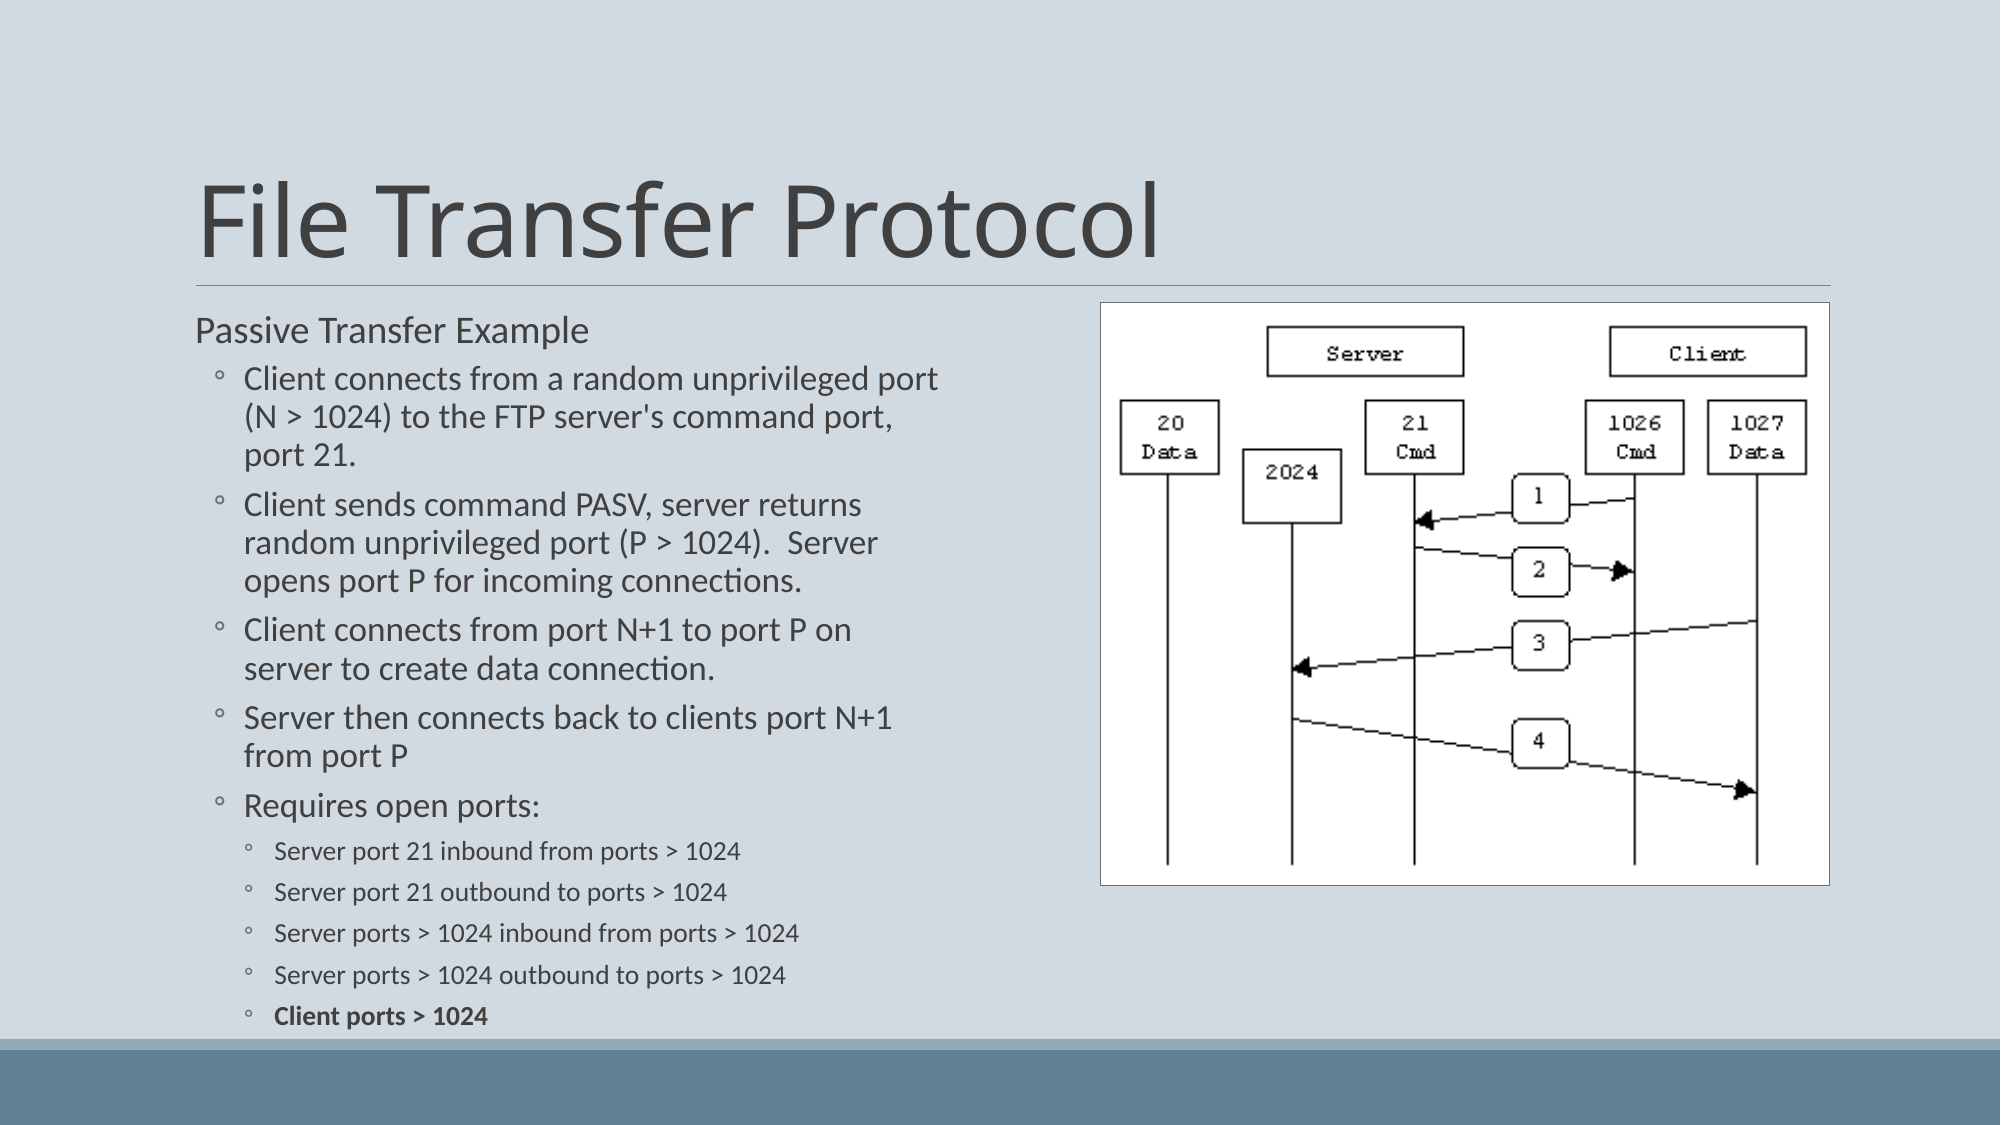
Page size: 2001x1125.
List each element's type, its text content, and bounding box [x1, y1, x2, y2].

list Passive Transfer Example Client connects from a random unprivileged port (N > 1024) to the FTP server's command port, port 21. Client sends command PASV, server returns random unprivileged port (P > 1024). Server opens port P for incoming connections. Client connects from port N+1 to port P on server to create data connection. Server then connects back to clients port N+1 from port P Requires open ports: Server port 21 inbound from ports > 1024 Server port 21 outbound to ports > 1024 Server ports > 1024 inbound from ports > 1024 Server ports > 1024 outbound to ports > 1024 Client ports > 1024 [180, 302, 949, 1043]
picture [1099, 302, 1831, 887]
title File Transfer Protocol [180, 47, 1830, 285]
